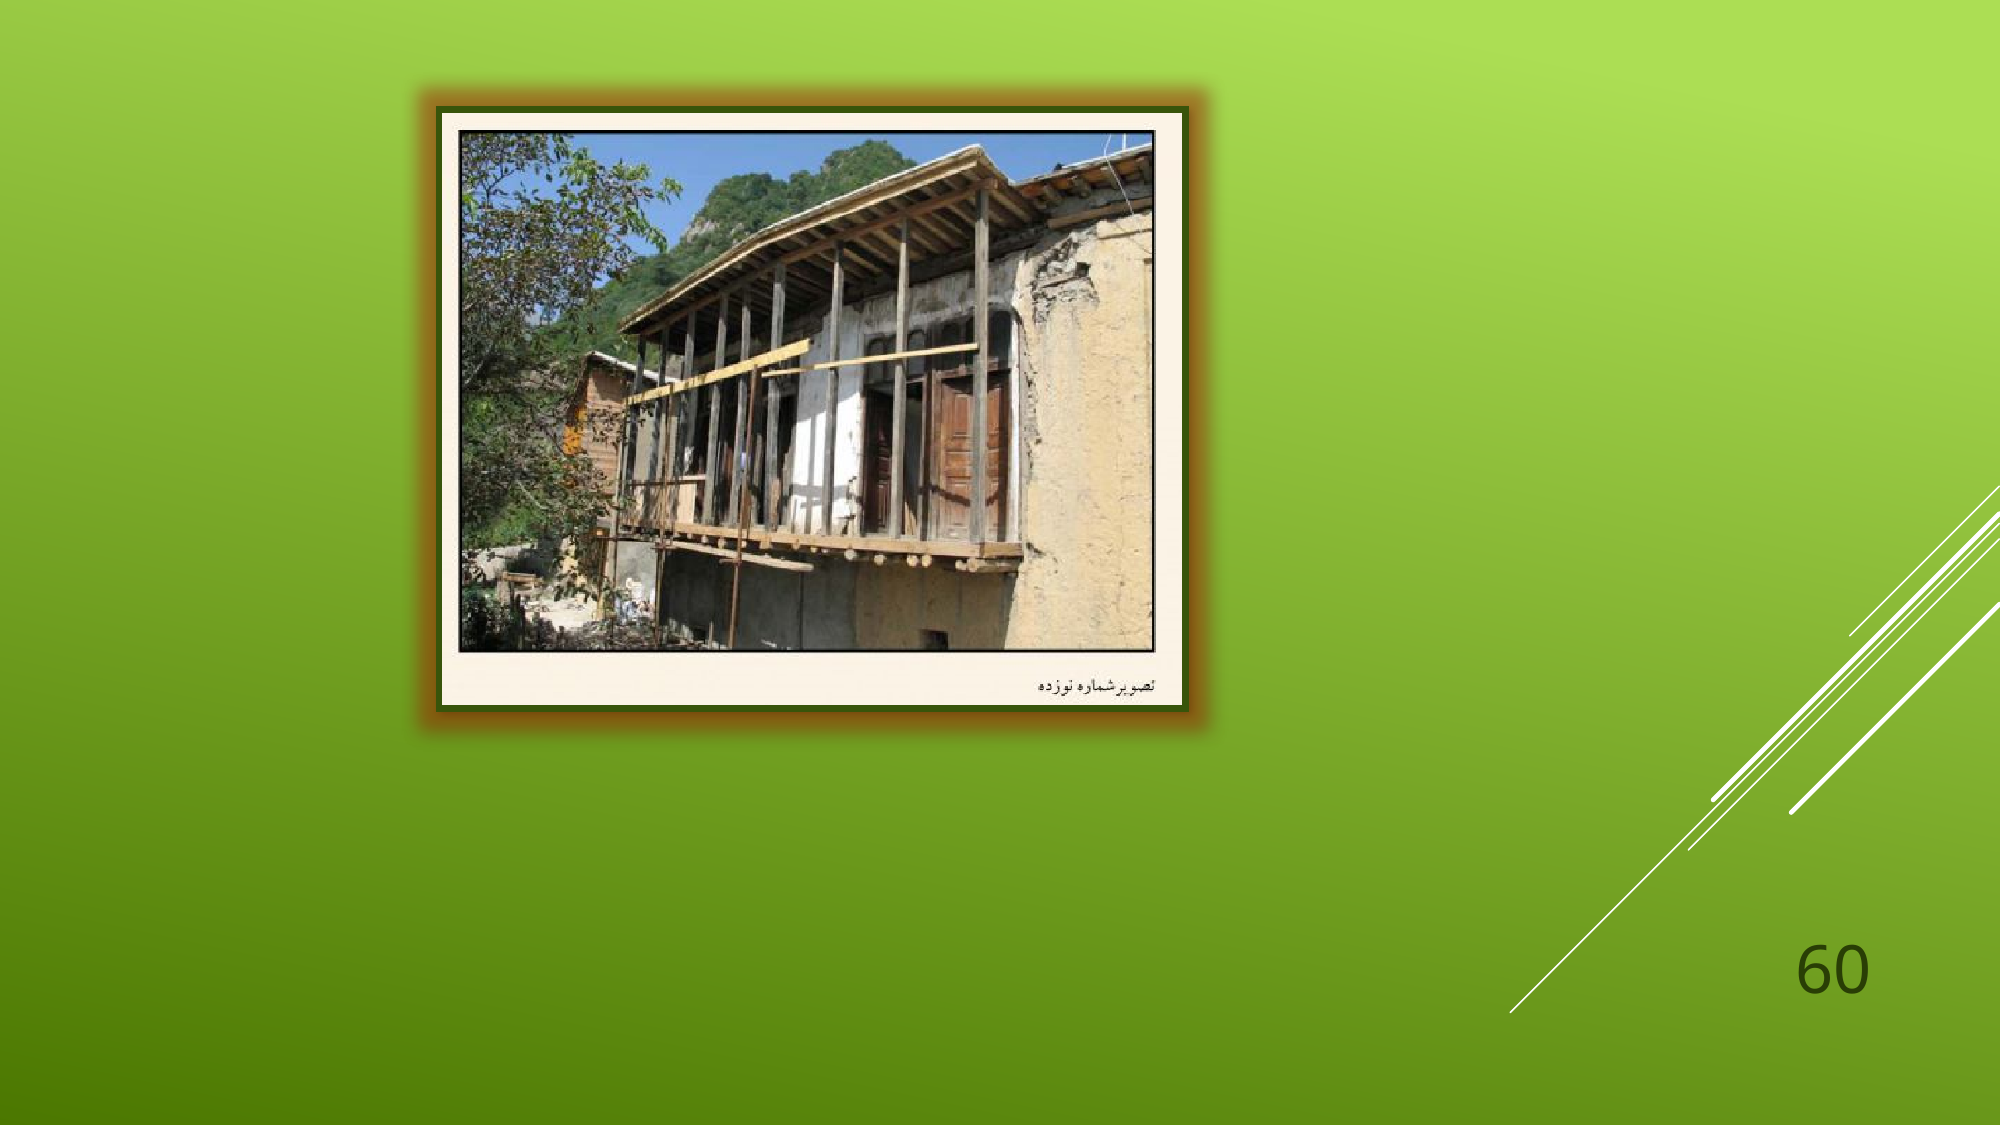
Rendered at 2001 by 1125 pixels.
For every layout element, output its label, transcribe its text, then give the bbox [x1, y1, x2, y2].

slide_number 60 [1700, 915, 1888, 1025]
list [441, 112, 1183, 706]
